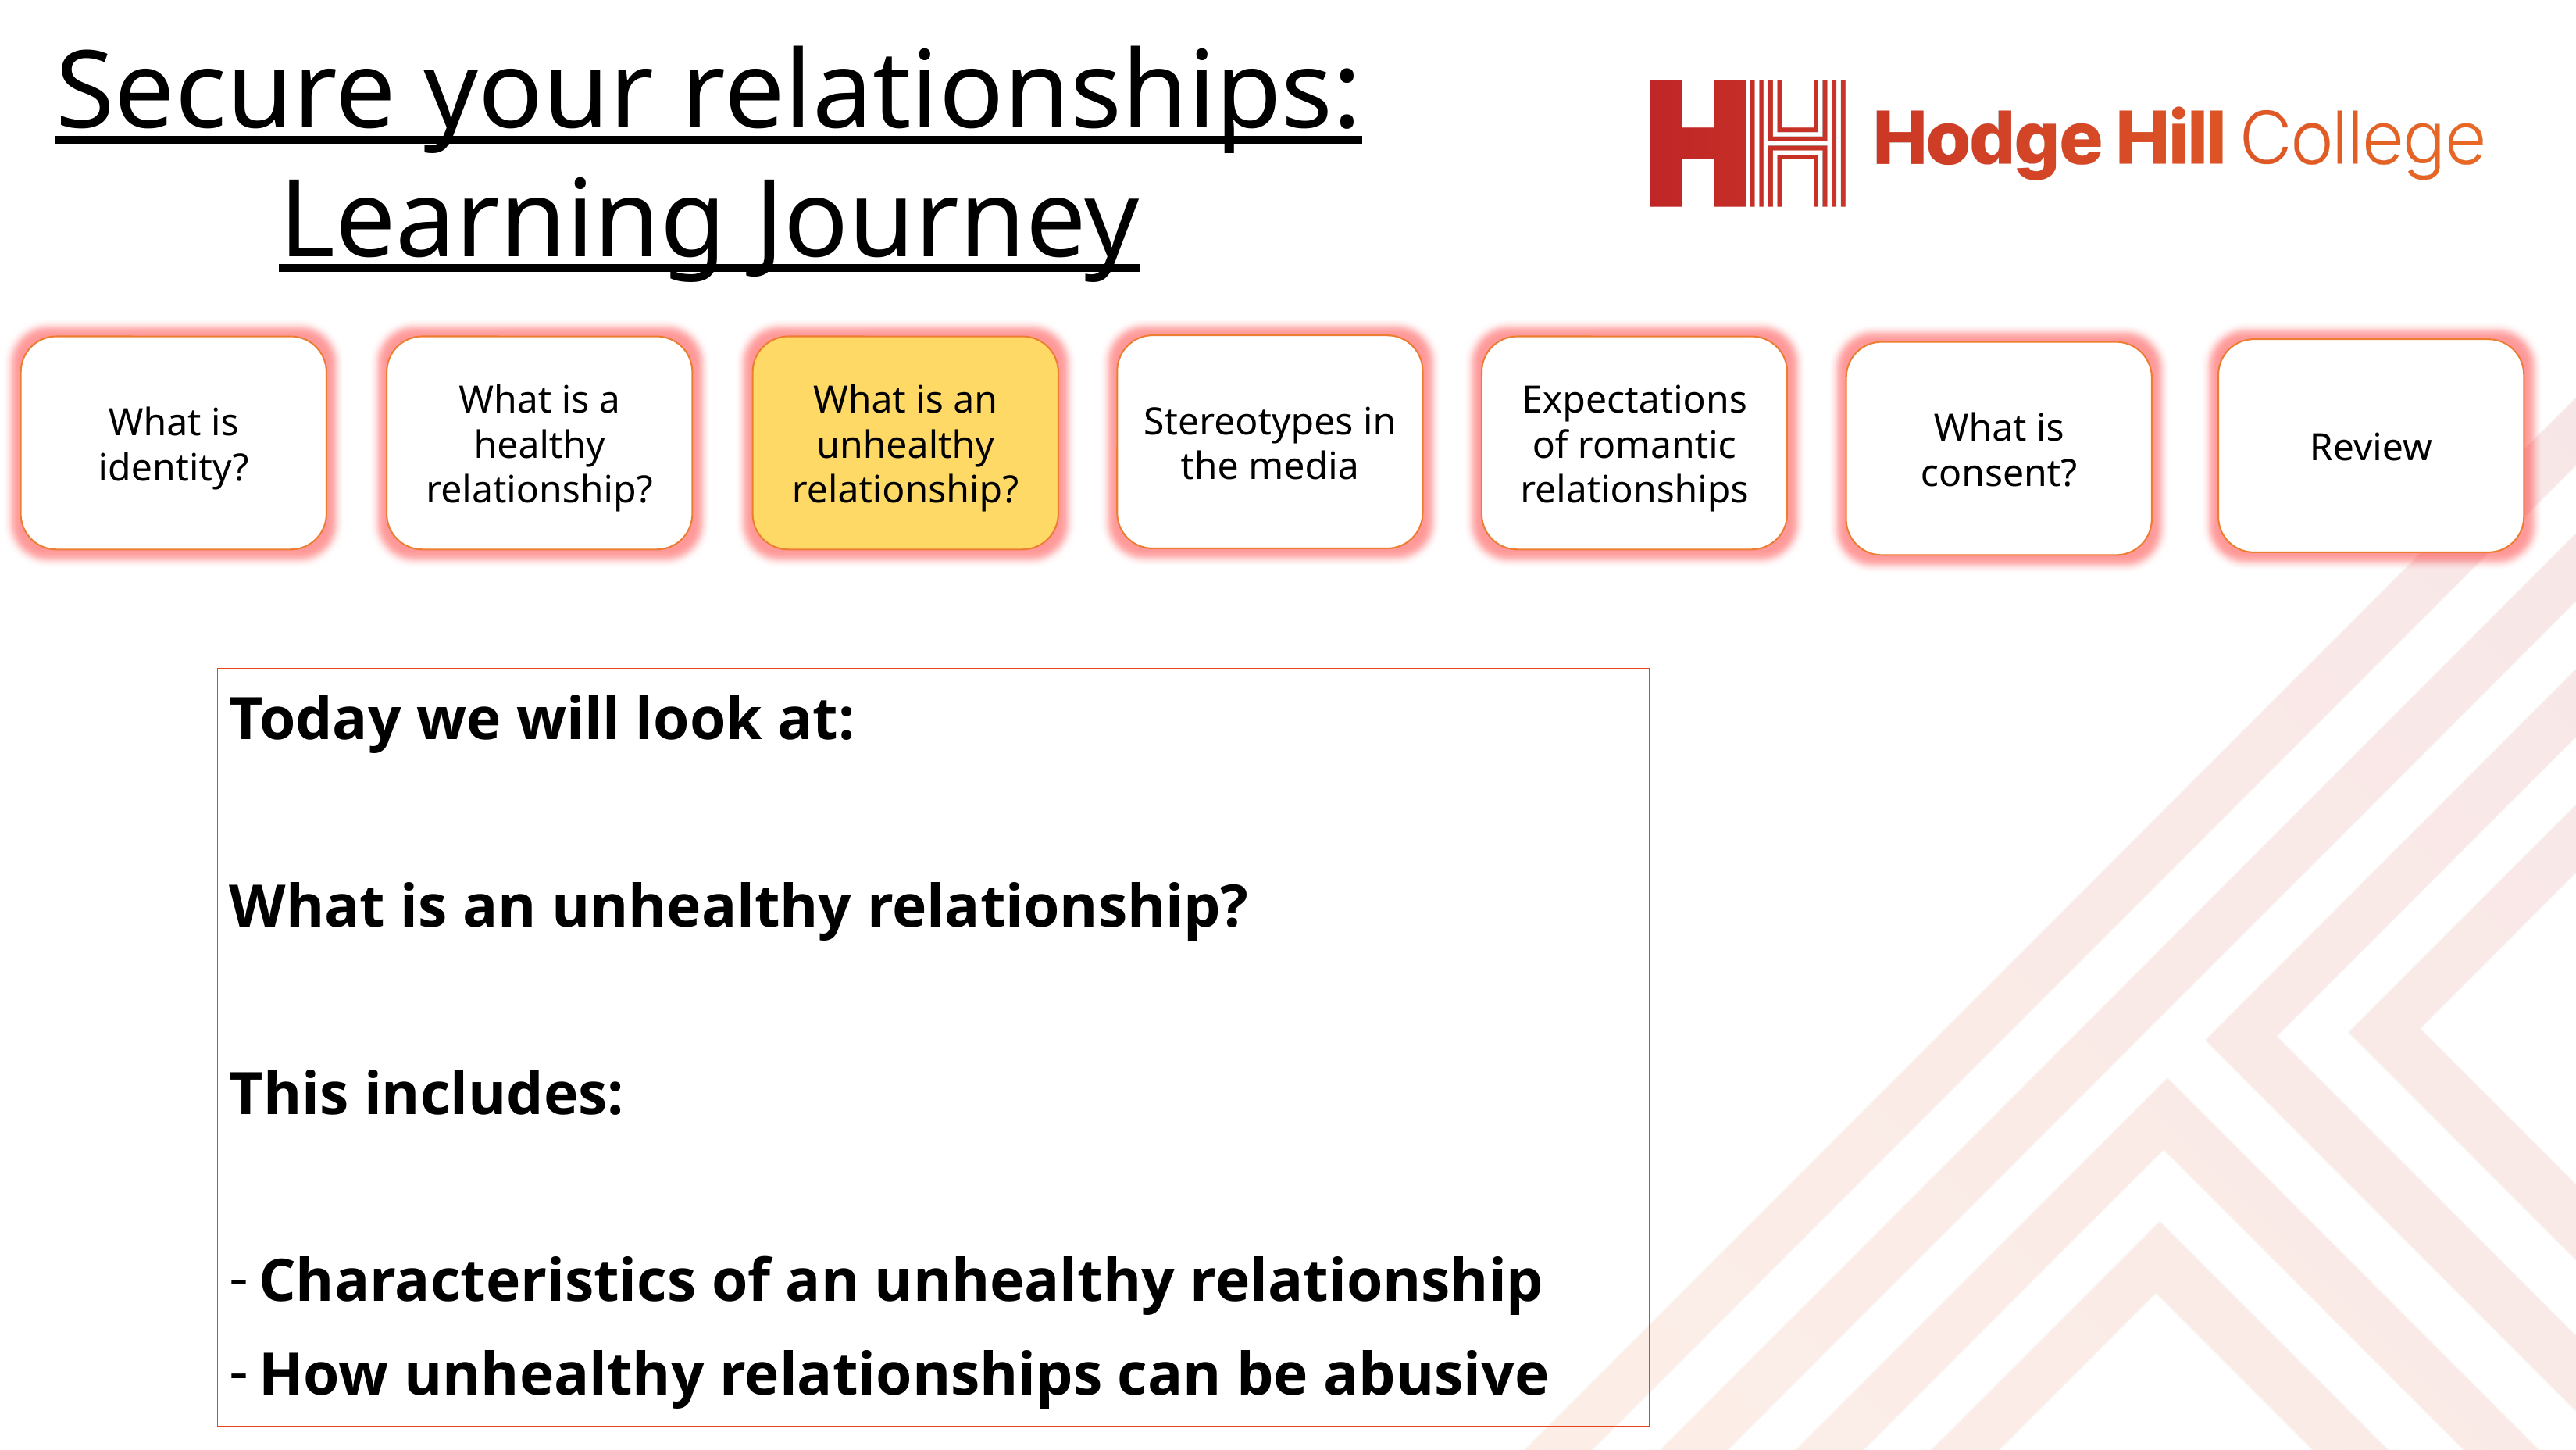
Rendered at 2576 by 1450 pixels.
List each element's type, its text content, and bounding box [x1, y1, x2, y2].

text_box Secure your relationships: Learning Journey [20, 14, 1397, 284]
picture [1383, 255, 2576, 1450]
text_box Today we will look at: What is an unhealthy relationship? This includes: Characteristics of an unhealthy relationship How unhealthy relationships can be abusive [217, 668, 1383, 1427]
text_box Stereotypes in the media [1116, 334, 1383, 549]
text_box What is a healthy relationship? [386, 335, 694, 551]
text_box What is identity? [20, 335, 327, 551]
picture [1649, 79, 2484, 208]
text_box What is an unhealthy relationship? [751, 335, 1059, 551]
